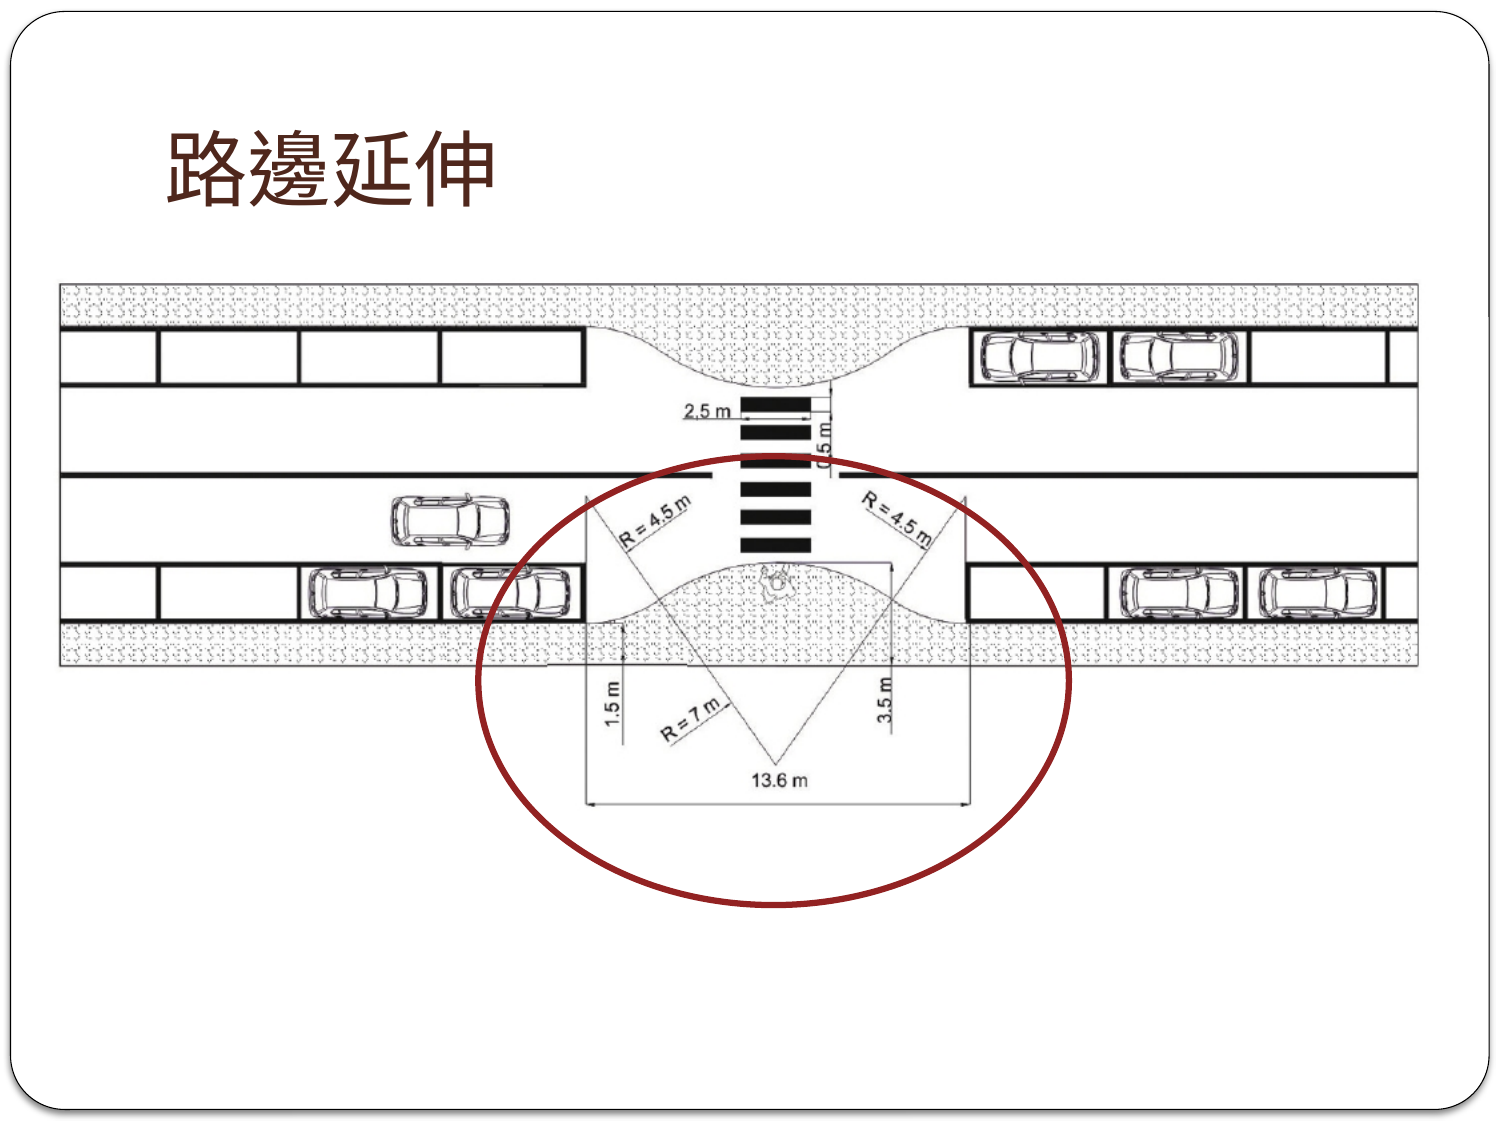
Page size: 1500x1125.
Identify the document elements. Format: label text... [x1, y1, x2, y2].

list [52, 278, 1435, 811]
title 路邊延伸 [150, 45, 1425, 233]
text_box [540, 820, 1007, 907]
